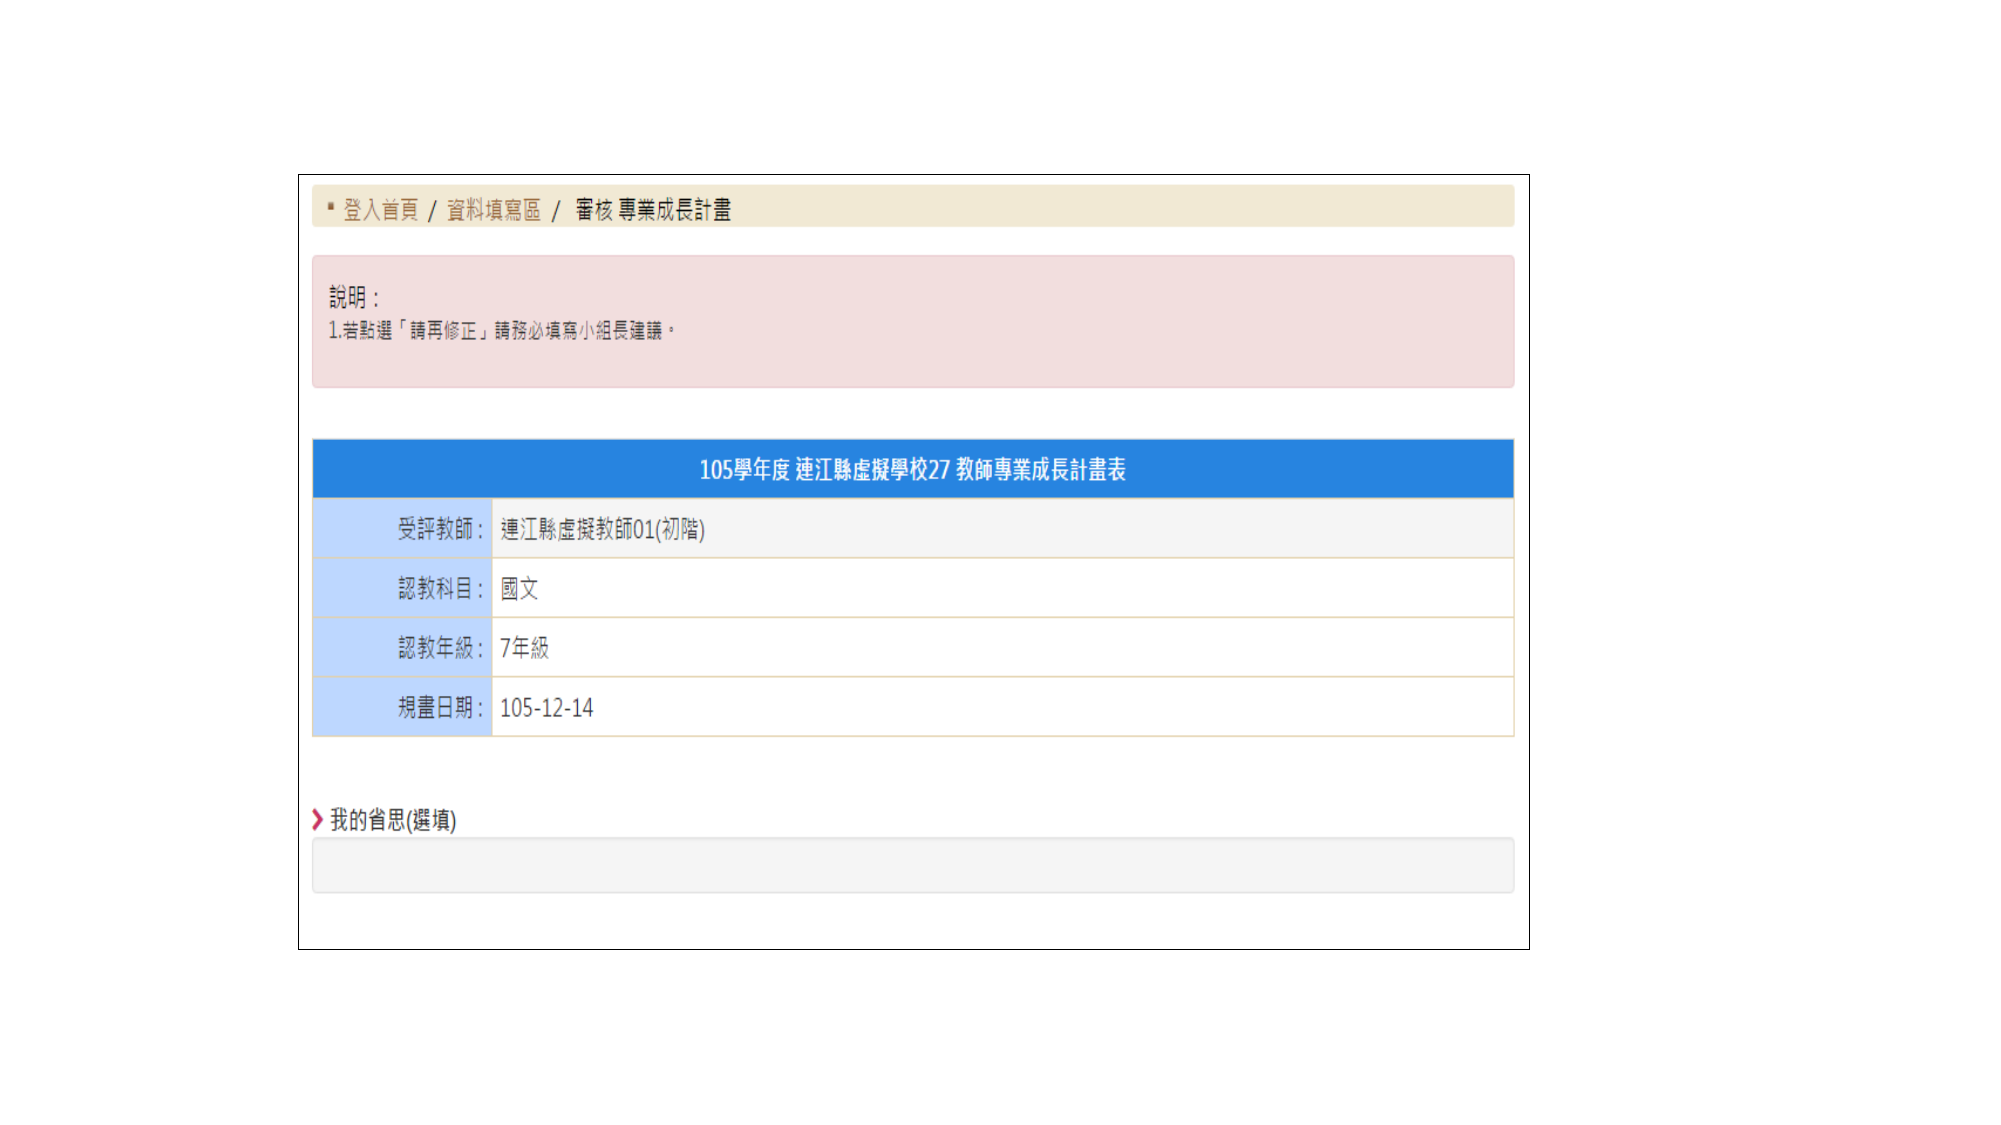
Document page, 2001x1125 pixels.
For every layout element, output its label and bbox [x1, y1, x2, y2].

picture [298, 174, 1530, 950]
